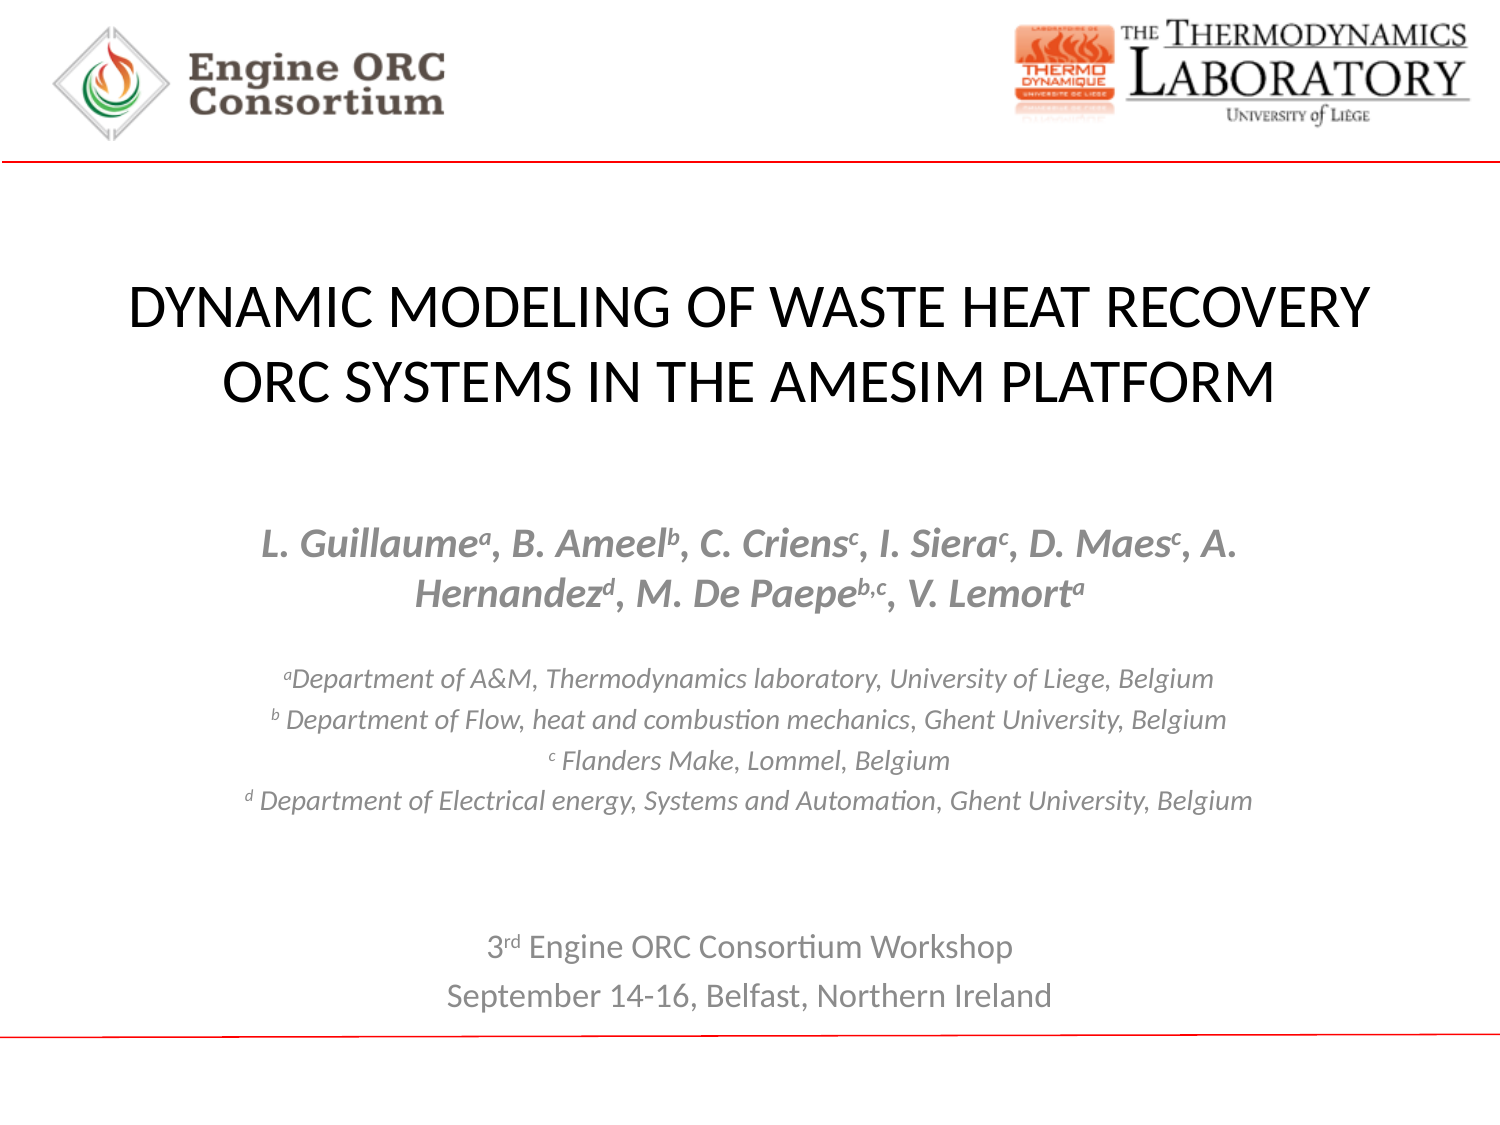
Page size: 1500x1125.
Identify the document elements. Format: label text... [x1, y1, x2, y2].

title DYNAMIC MODELING OF WASTE HEAT RECOVERY ORC SYSTEMS IN THE AMESIM PLATFORM [112, 219, 1388, 461]
subtitle L. Guillaumea, B. Ameelb, C. Criensc, I. Sierac, D. Maesc, A. Hernandezd, M. De Paepeb,c, V. Lemorta aDepartment of A&M, Thermodynamics laboratory, University of Liege, Belgium b Department of Flow, heat and combustion mechanics, Ghent University, Belgium c Flanders Make, Lommel, Belgium d Department of Electrical energy, Systems and Automation, Ghent University, Belgium [225, 507, 1275, 854]
picture [1006, 6, 1481, 134]
picture [52, 26, 447, 141]
